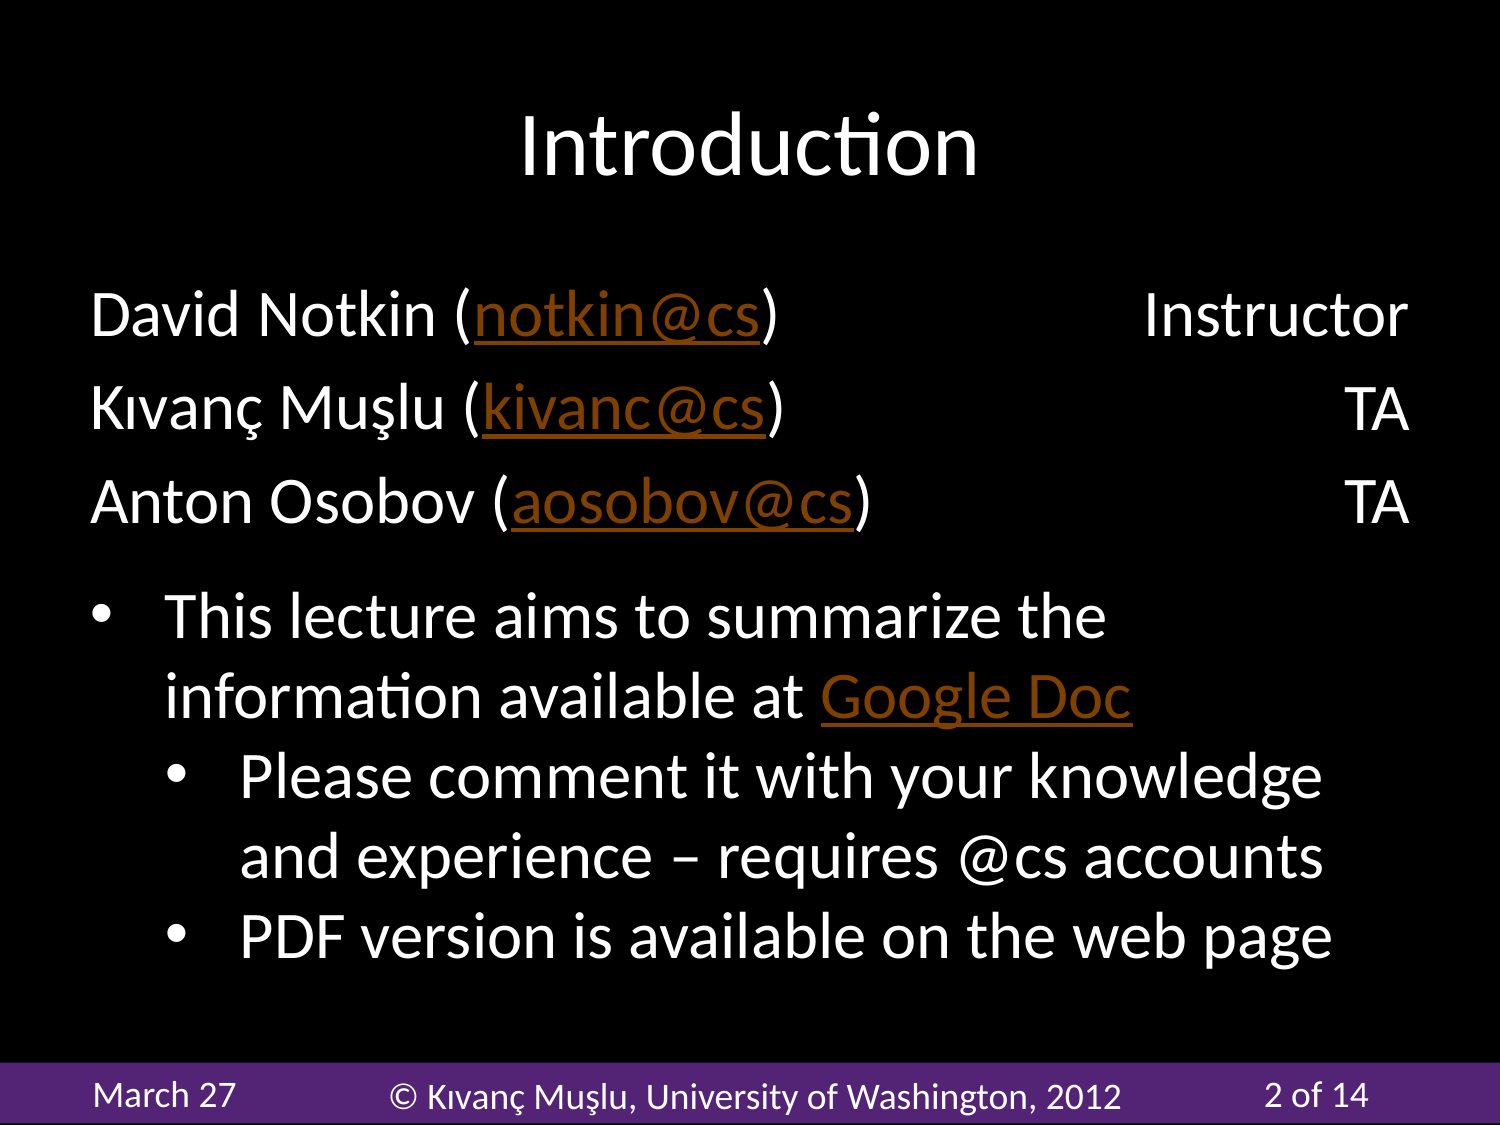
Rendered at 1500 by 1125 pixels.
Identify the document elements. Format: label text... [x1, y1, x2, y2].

text_box Instructor TA TA [935, 262, 1425, 563]
text_box This lecture aims to summarize the information available at Google Doc Please comment it with your knowledge and experience – requires @cs accounts PDF version is available on the web page [74, 564, 1425, 980]
list David Notkin (notkin@cs) Kıvanç Muşlu (kivanc@cs) Anton Osobov (aosobov@cs) [75, 262, 935, 563]
title Introduction [75, 45, 1425, 233]
